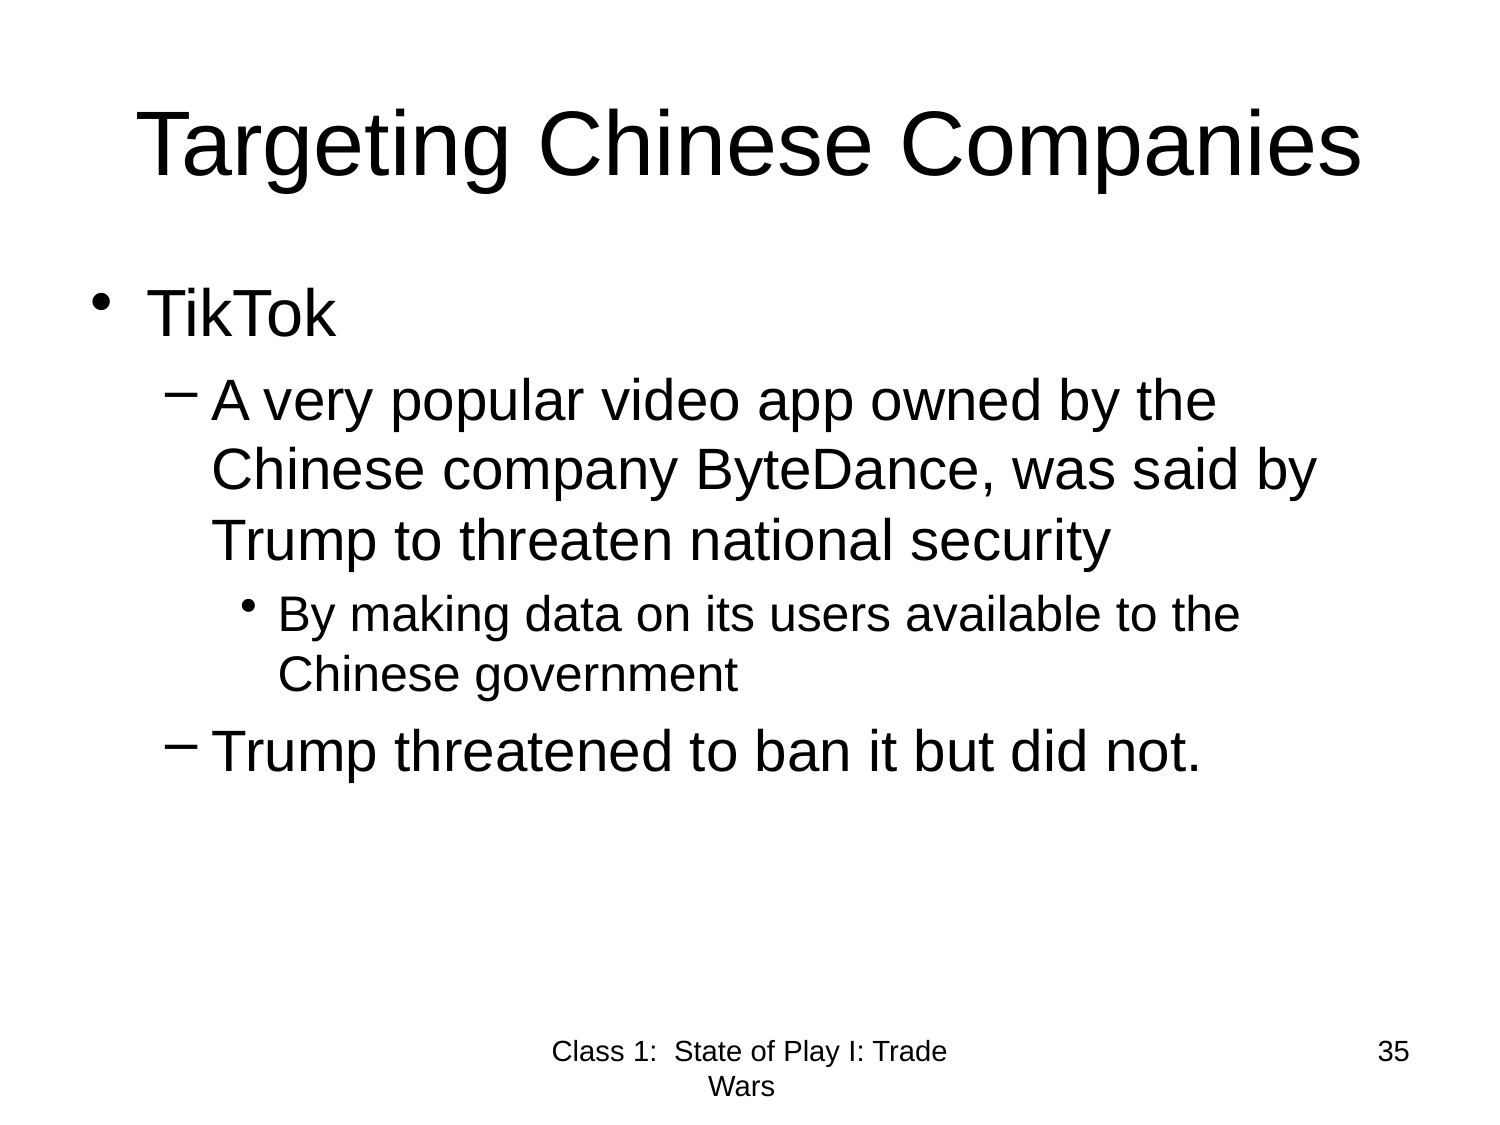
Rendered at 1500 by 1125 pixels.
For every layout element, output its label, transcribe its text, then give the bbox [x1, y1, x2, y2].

slide_number 35 [1074, 1024, 1426, 1103]
list TikTok A very popular video app owned by the Chinese company ByteDance, was said by Trump to threaten national security By making data on its users available to the Chinese government Trump threatened to ban it but did not. [74, 262, 1426, 1006]
title Targeting Chinese Companies [74, 44, 1426, 233]
footer Class 1: State of Play I: Trade Wars [512, 1024, 988, 1103]
